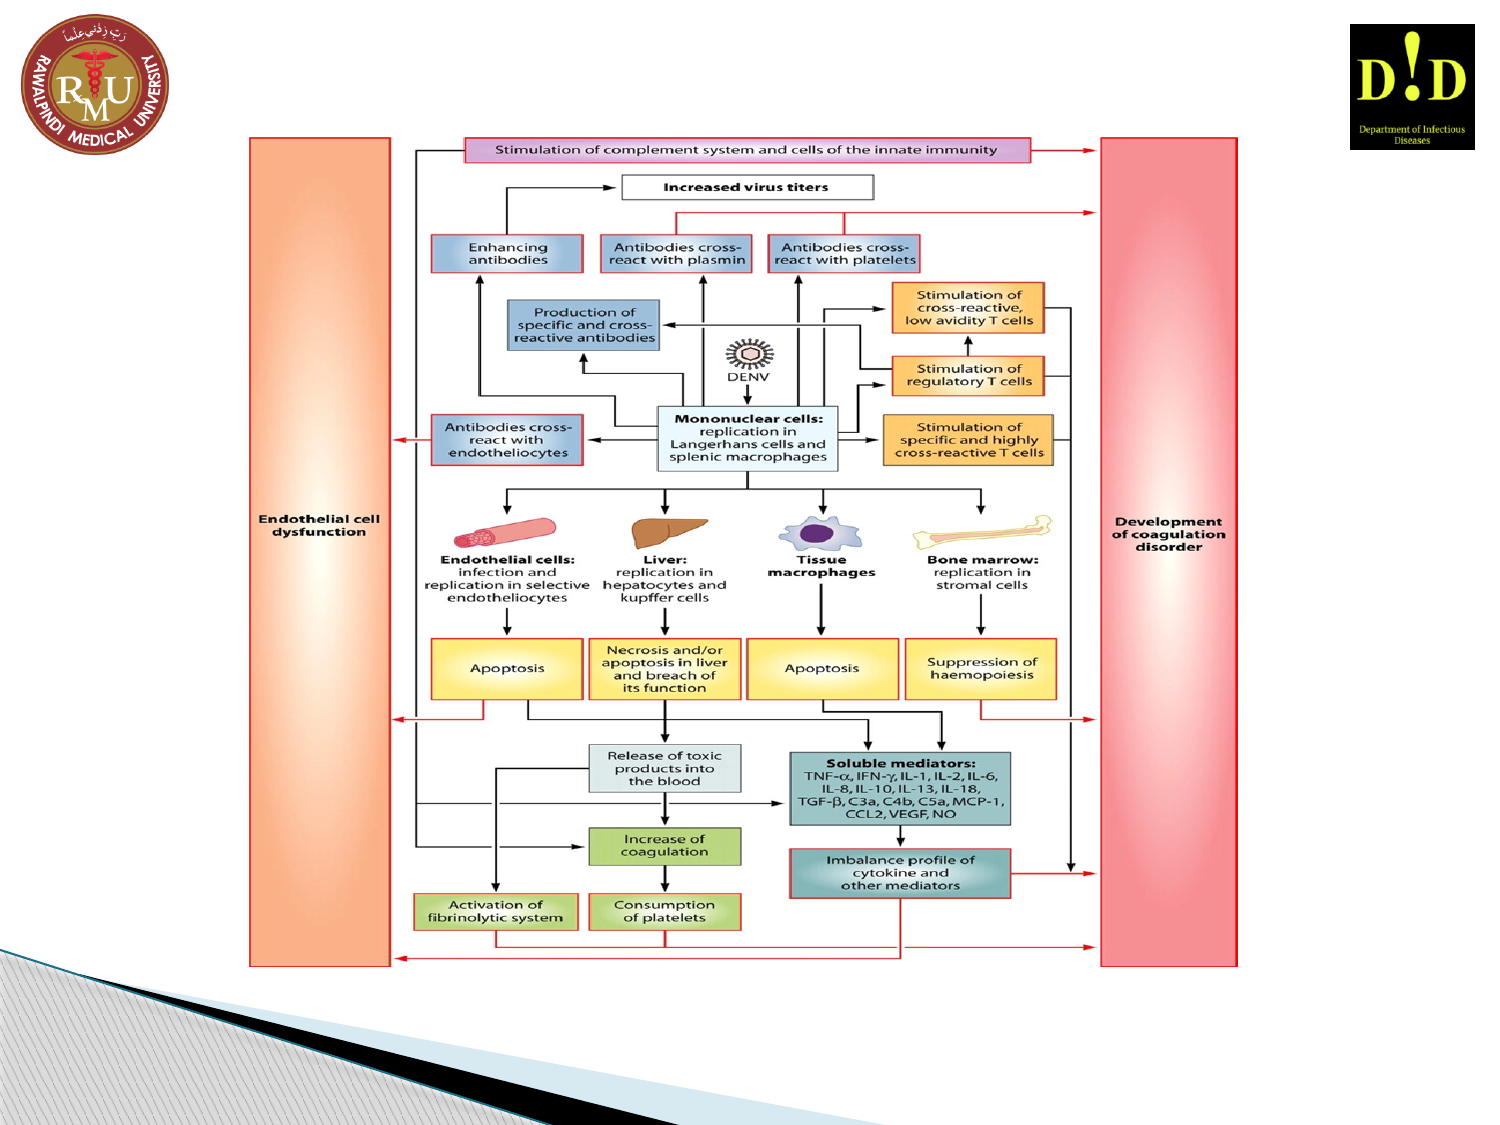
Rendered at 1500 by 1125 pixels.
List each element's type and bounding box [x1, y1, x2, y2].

picture [1349, 24, 1476, 151]
picture [249, 137, 1238, 968]
picture [12, 13, 169, 155]
text_box [172, 75, 1328, 1100]
text_box [175, 68, 1350, 1057]
text_box [125, 163, 172, 1057]
